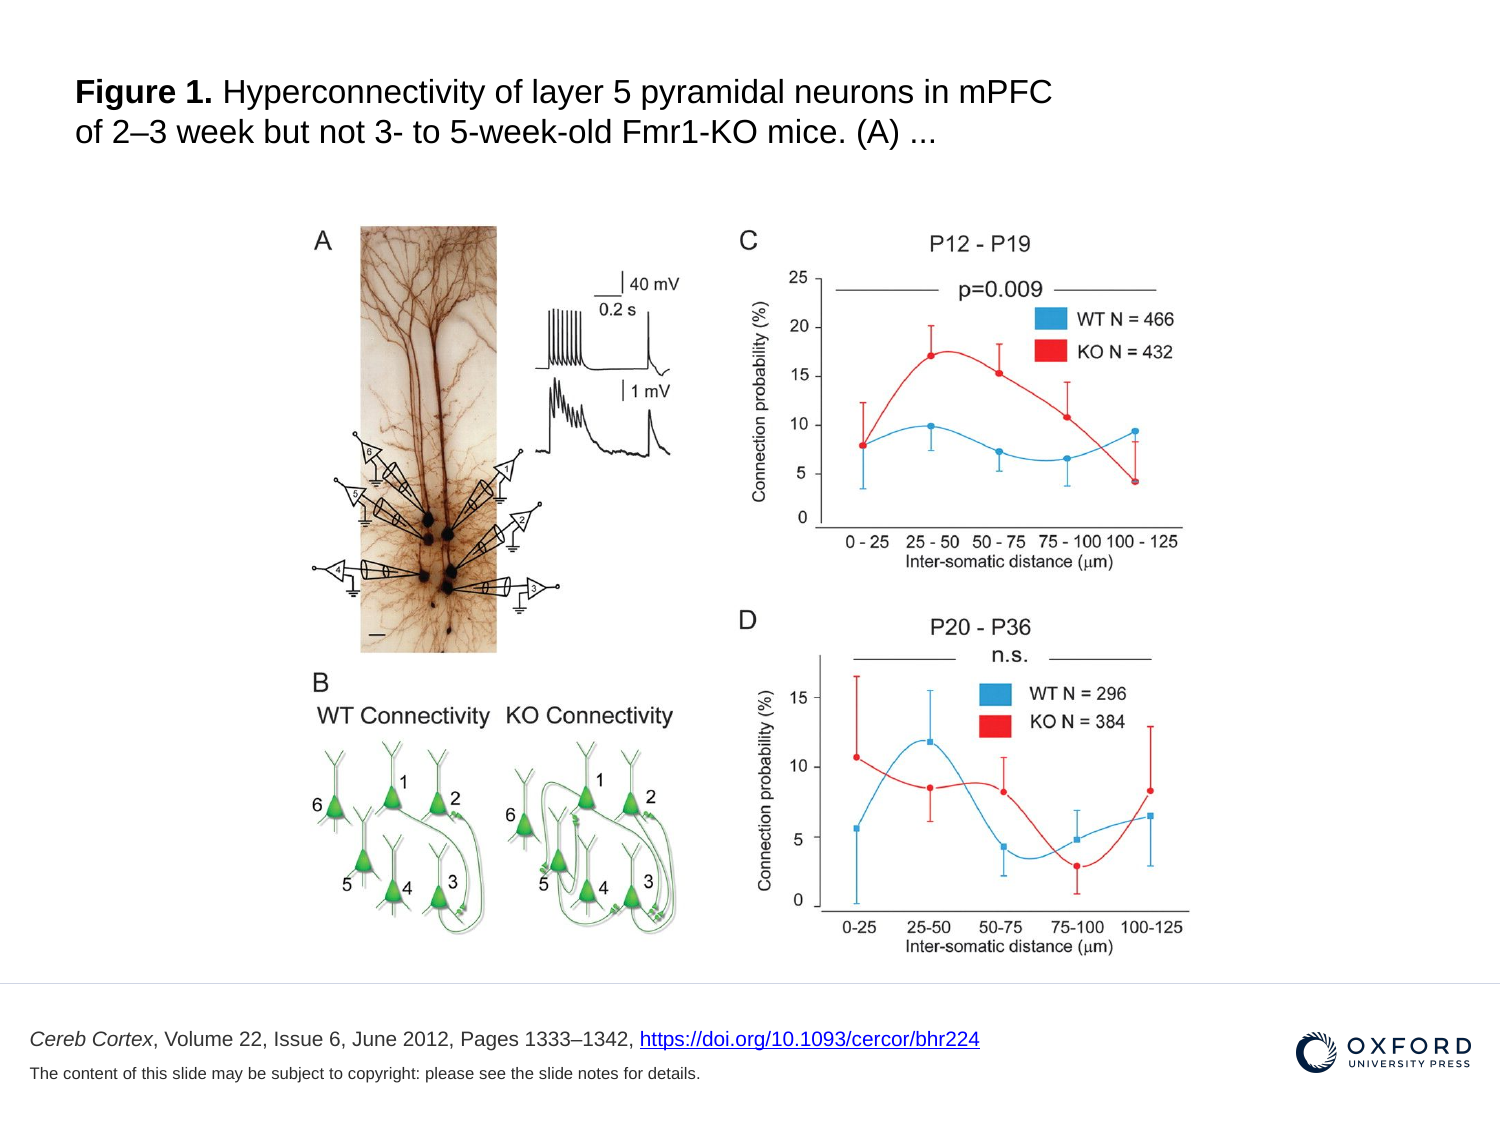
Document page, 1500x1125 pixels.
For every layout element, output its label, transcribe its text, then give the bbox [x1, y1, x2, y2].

footer Cereb Cortex, Volume 22, Issue 6, June 2012, Pages 1333–1342, https://doi.org/10.1093/cercor/bhr224 The content of this slide may be subject to copyright: please see the slide notes for details. [0, 983, 1260, 1125]
title Figure 1. Hyperconnectivity of layer 5 pyramidal neurons in mPFC of 2–3 week but not 3- to 5-week-old Fmr1-KO mice. (A) ... [75, 69, 1078, 171]
picture [1296, 1032, 1471, 1073]
picture [310, 224, 1191, 957]
